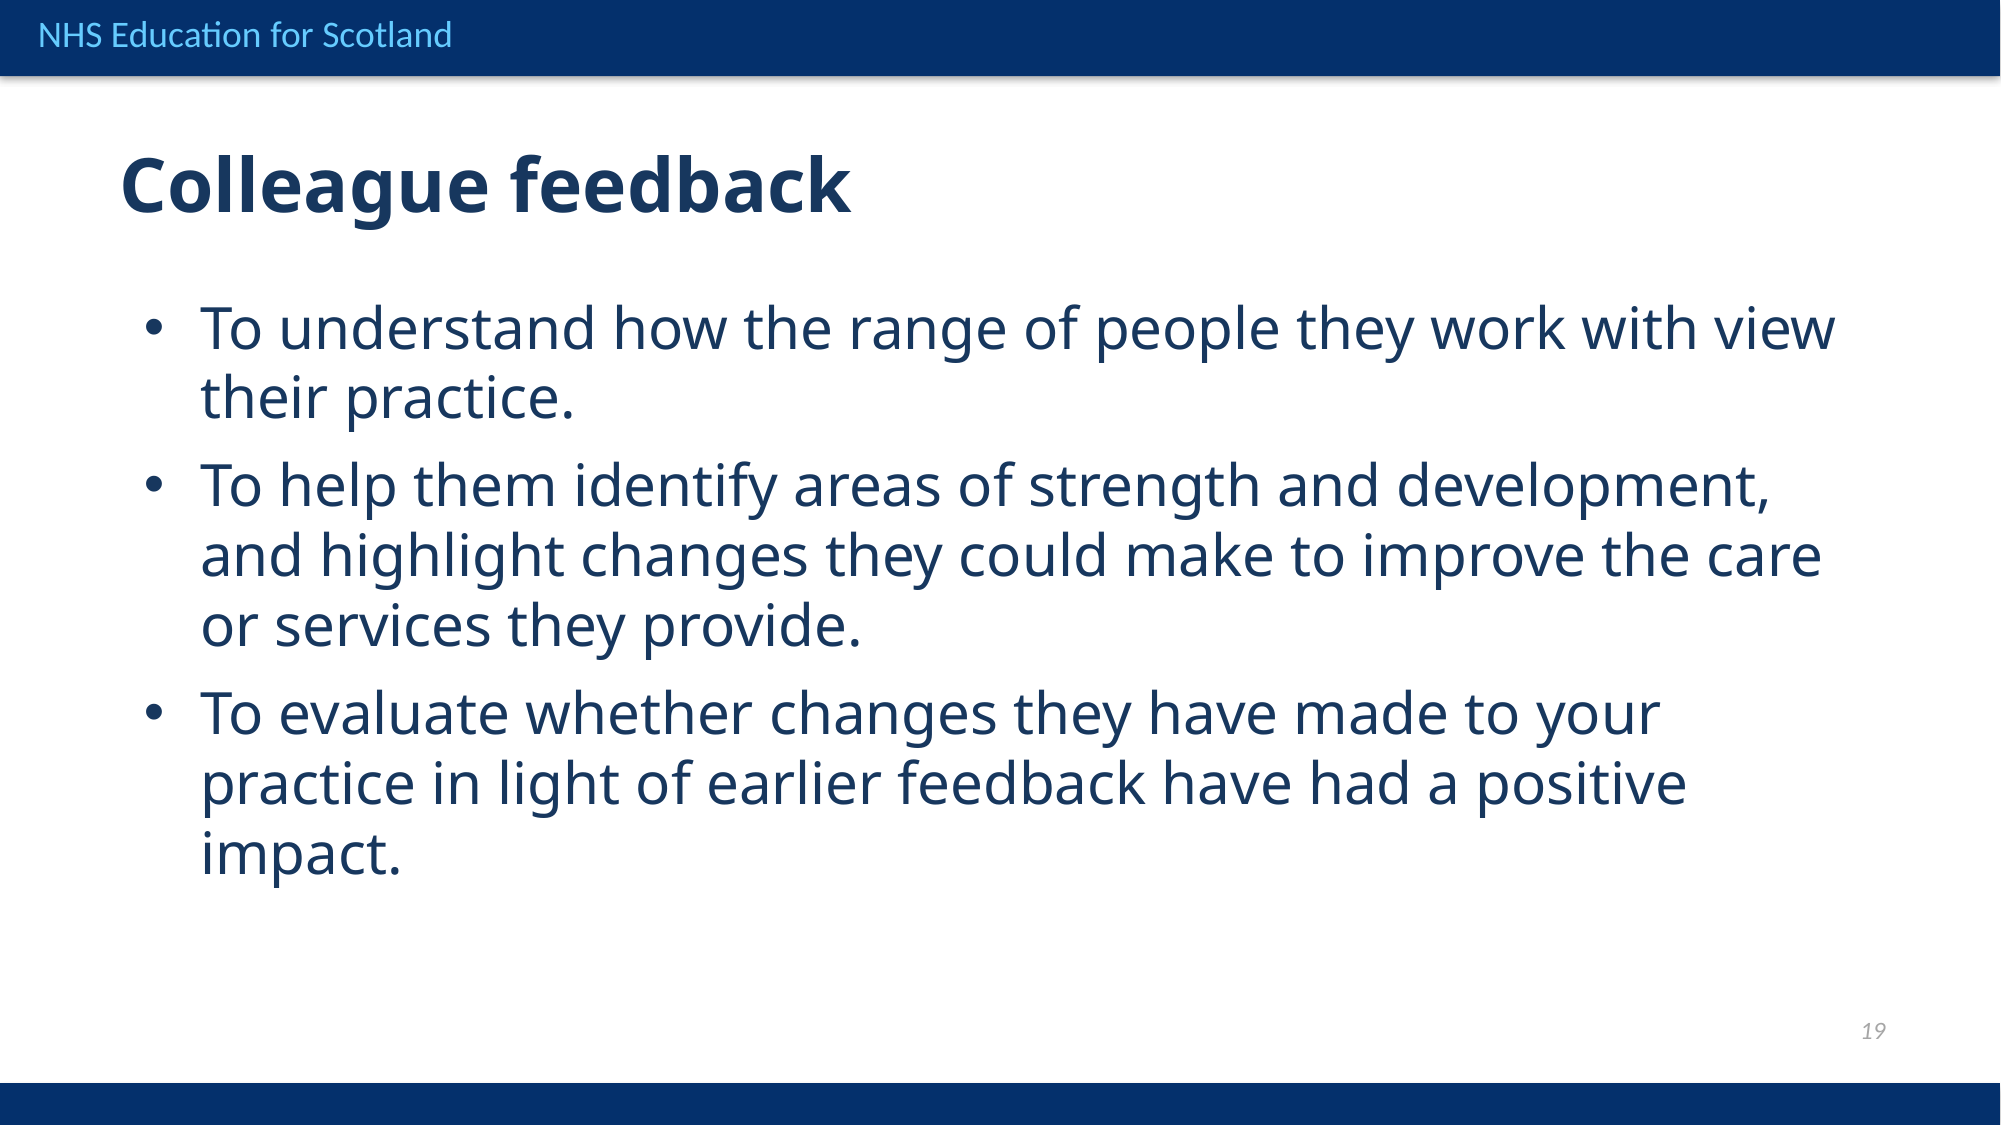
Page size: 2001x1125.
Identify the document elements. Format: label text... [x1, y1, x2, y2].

list Colleague feedback [104, 129, 1896, 244]
list To understand how the range of people they work with view their practice. To help them identify areas of strength and development, and highlight changes they could make to improve the care or services they provide. To evaluate whether changes they have made to your practice in light of earlier feedback have had a positive impact. [128, 283, 1871, 1040]
